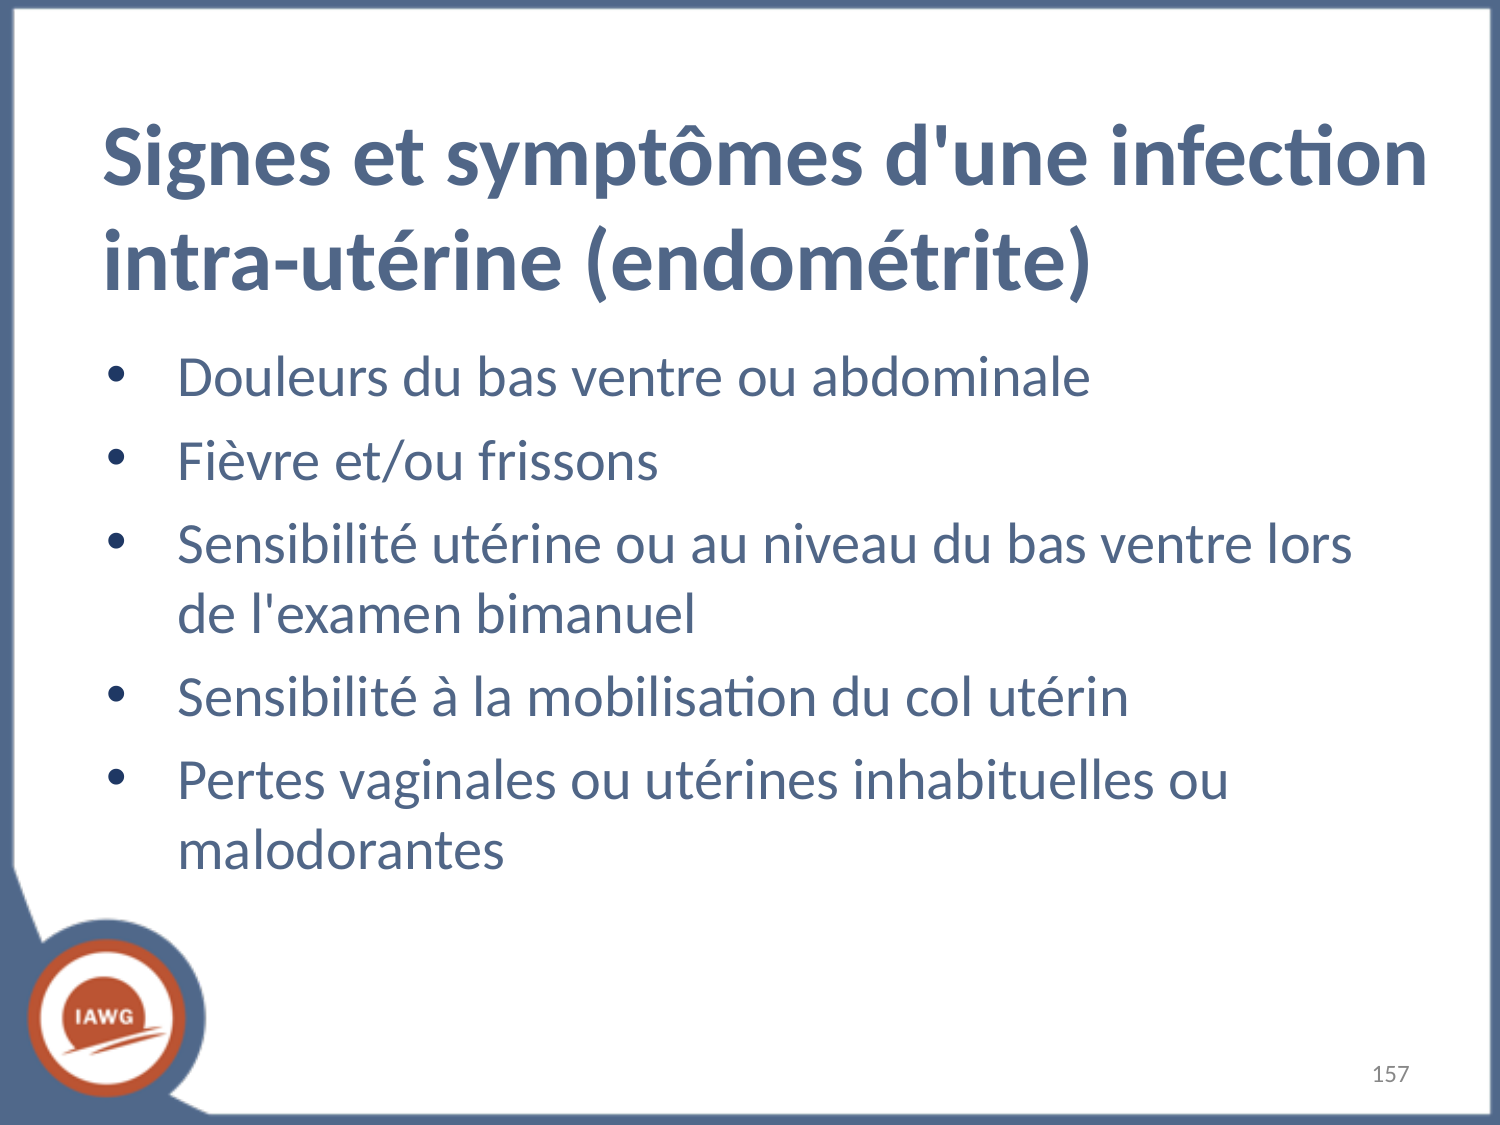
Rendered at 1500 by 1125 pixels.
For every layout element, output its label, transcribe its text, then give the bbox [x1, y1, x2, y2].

slide_number ‹#› [1074, 1042, 1425, 1103]
title Signes et symptômes d'une infection intra-utérine (endométrite) [87, 109, 1469, 297]
picture [0, 0, 1500, 1125]
list Douleurs du bas ventre ou abdominale Fièvre et/ou frissons Sensibilité utérine ou au niveau du bas ventre lors de l'examen bimanuel Sensibilité à la mobilisation du col utérin Pertes vaginales ou utérines inhabituelles ou malodorantes [87, 331, 1438, 897]
